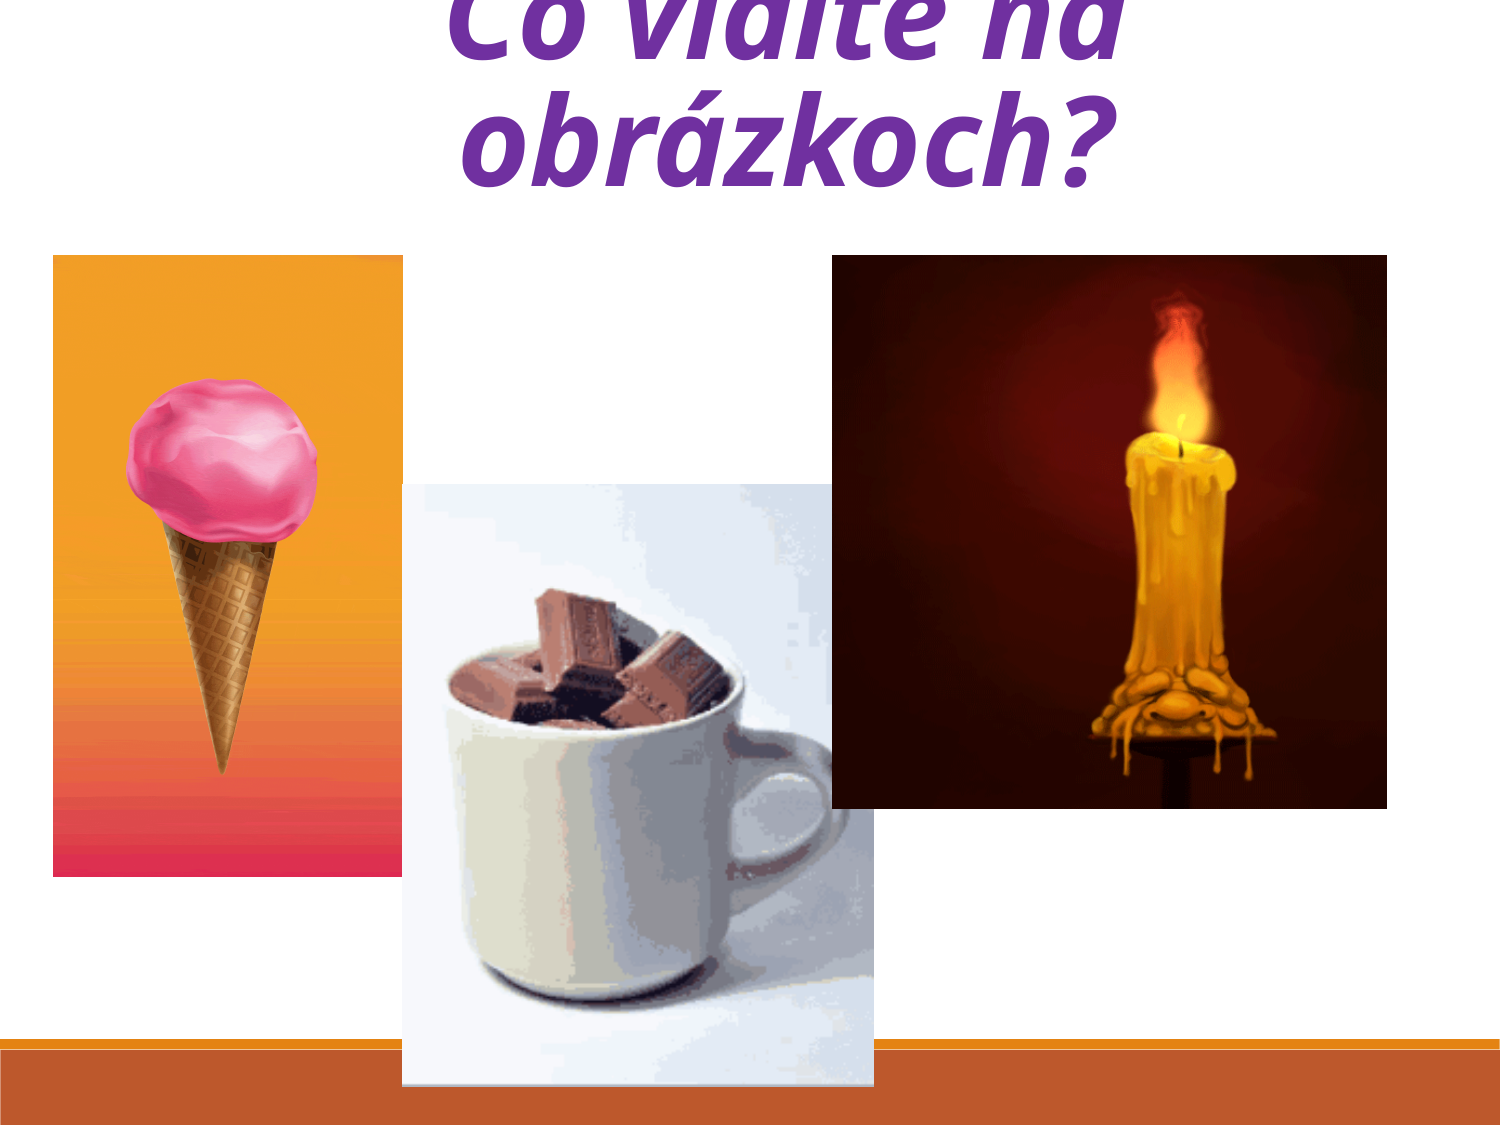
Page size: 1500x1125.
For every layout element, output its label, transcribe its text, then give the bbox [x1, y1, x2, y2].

picture [52, 254, 1387, 1087]
title Čo vidíte na obrázkoch? [147, 42, 1423, 220]
